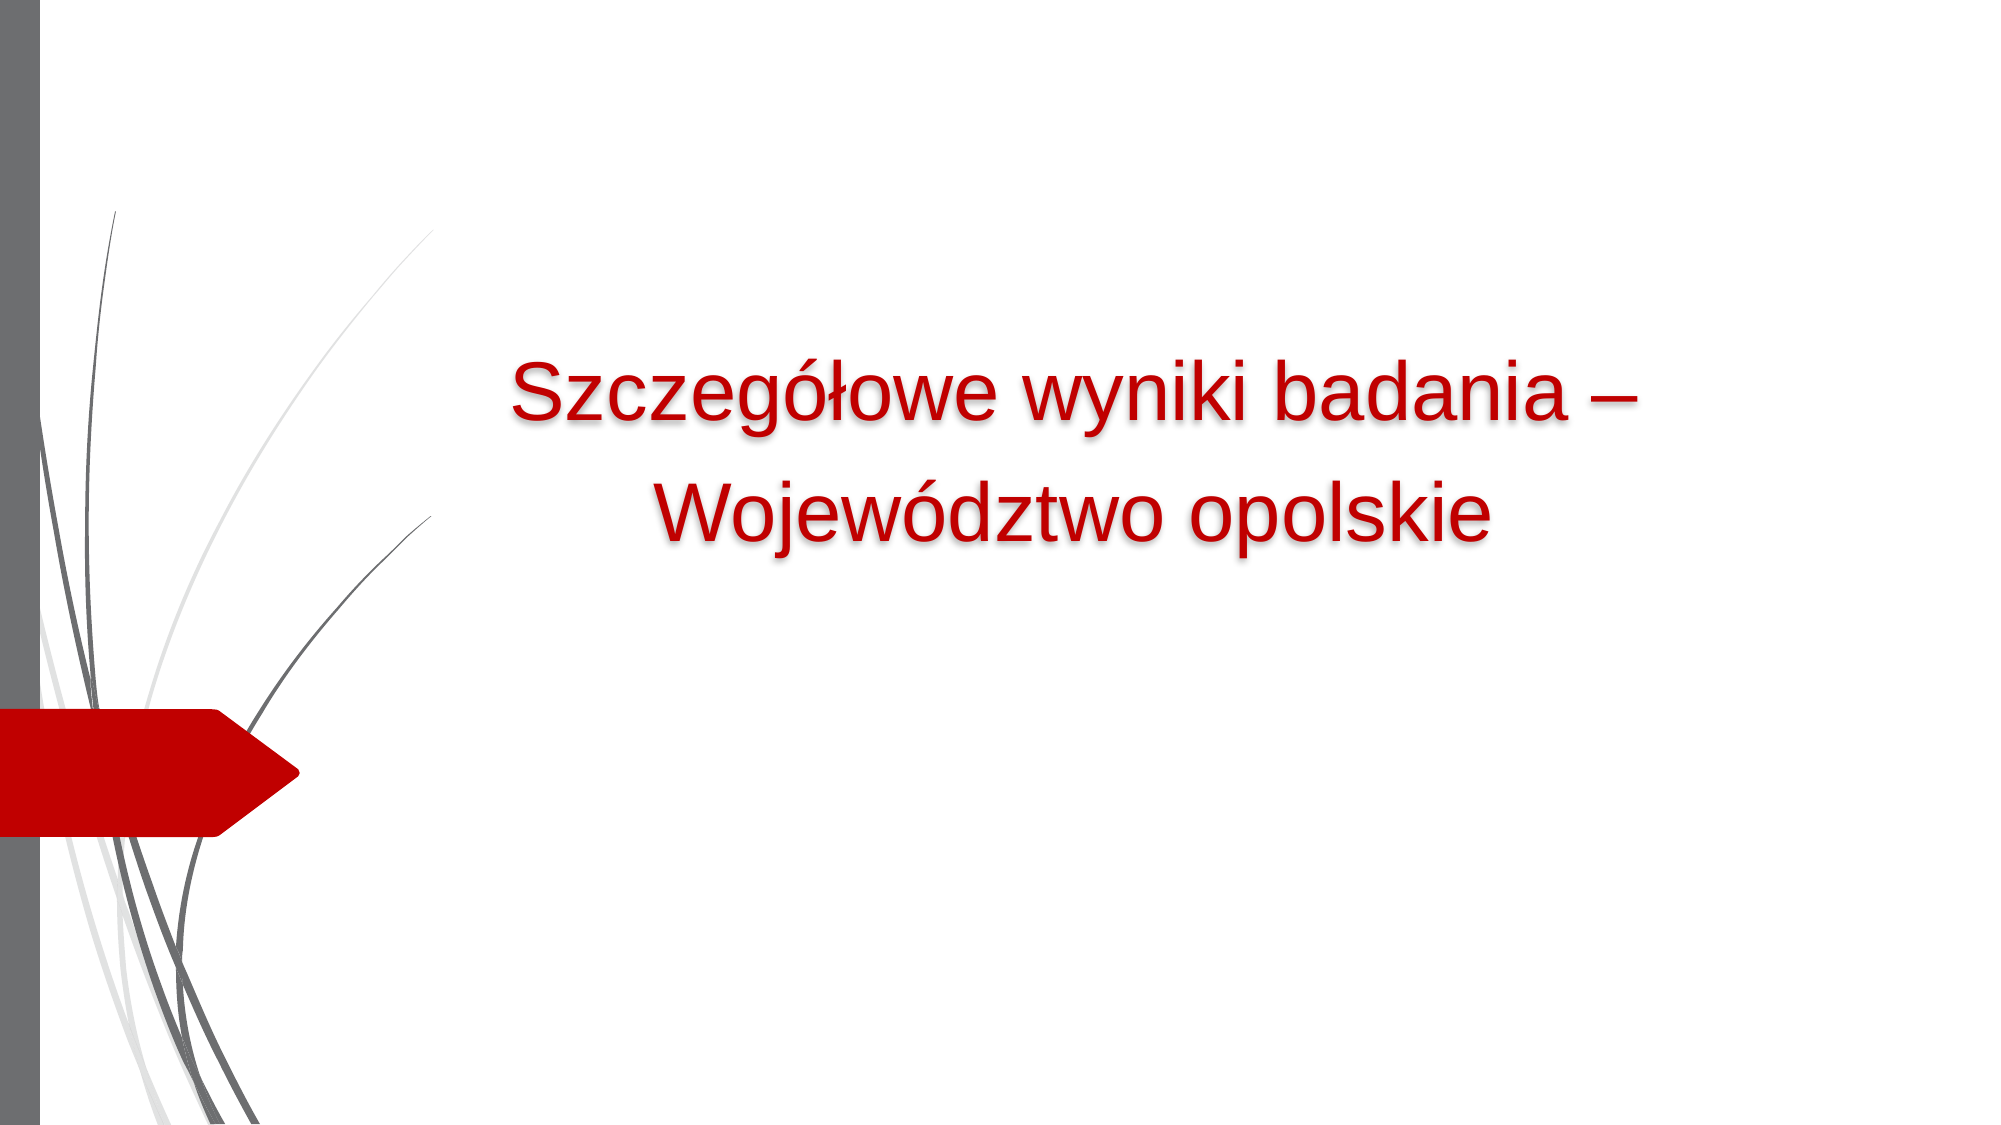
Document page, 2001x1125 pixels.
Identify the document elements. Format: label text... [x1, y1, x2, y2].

subtitle Szczegółowe wyniki badania – Województwo opolskie [469, 329, 1679, 716]
